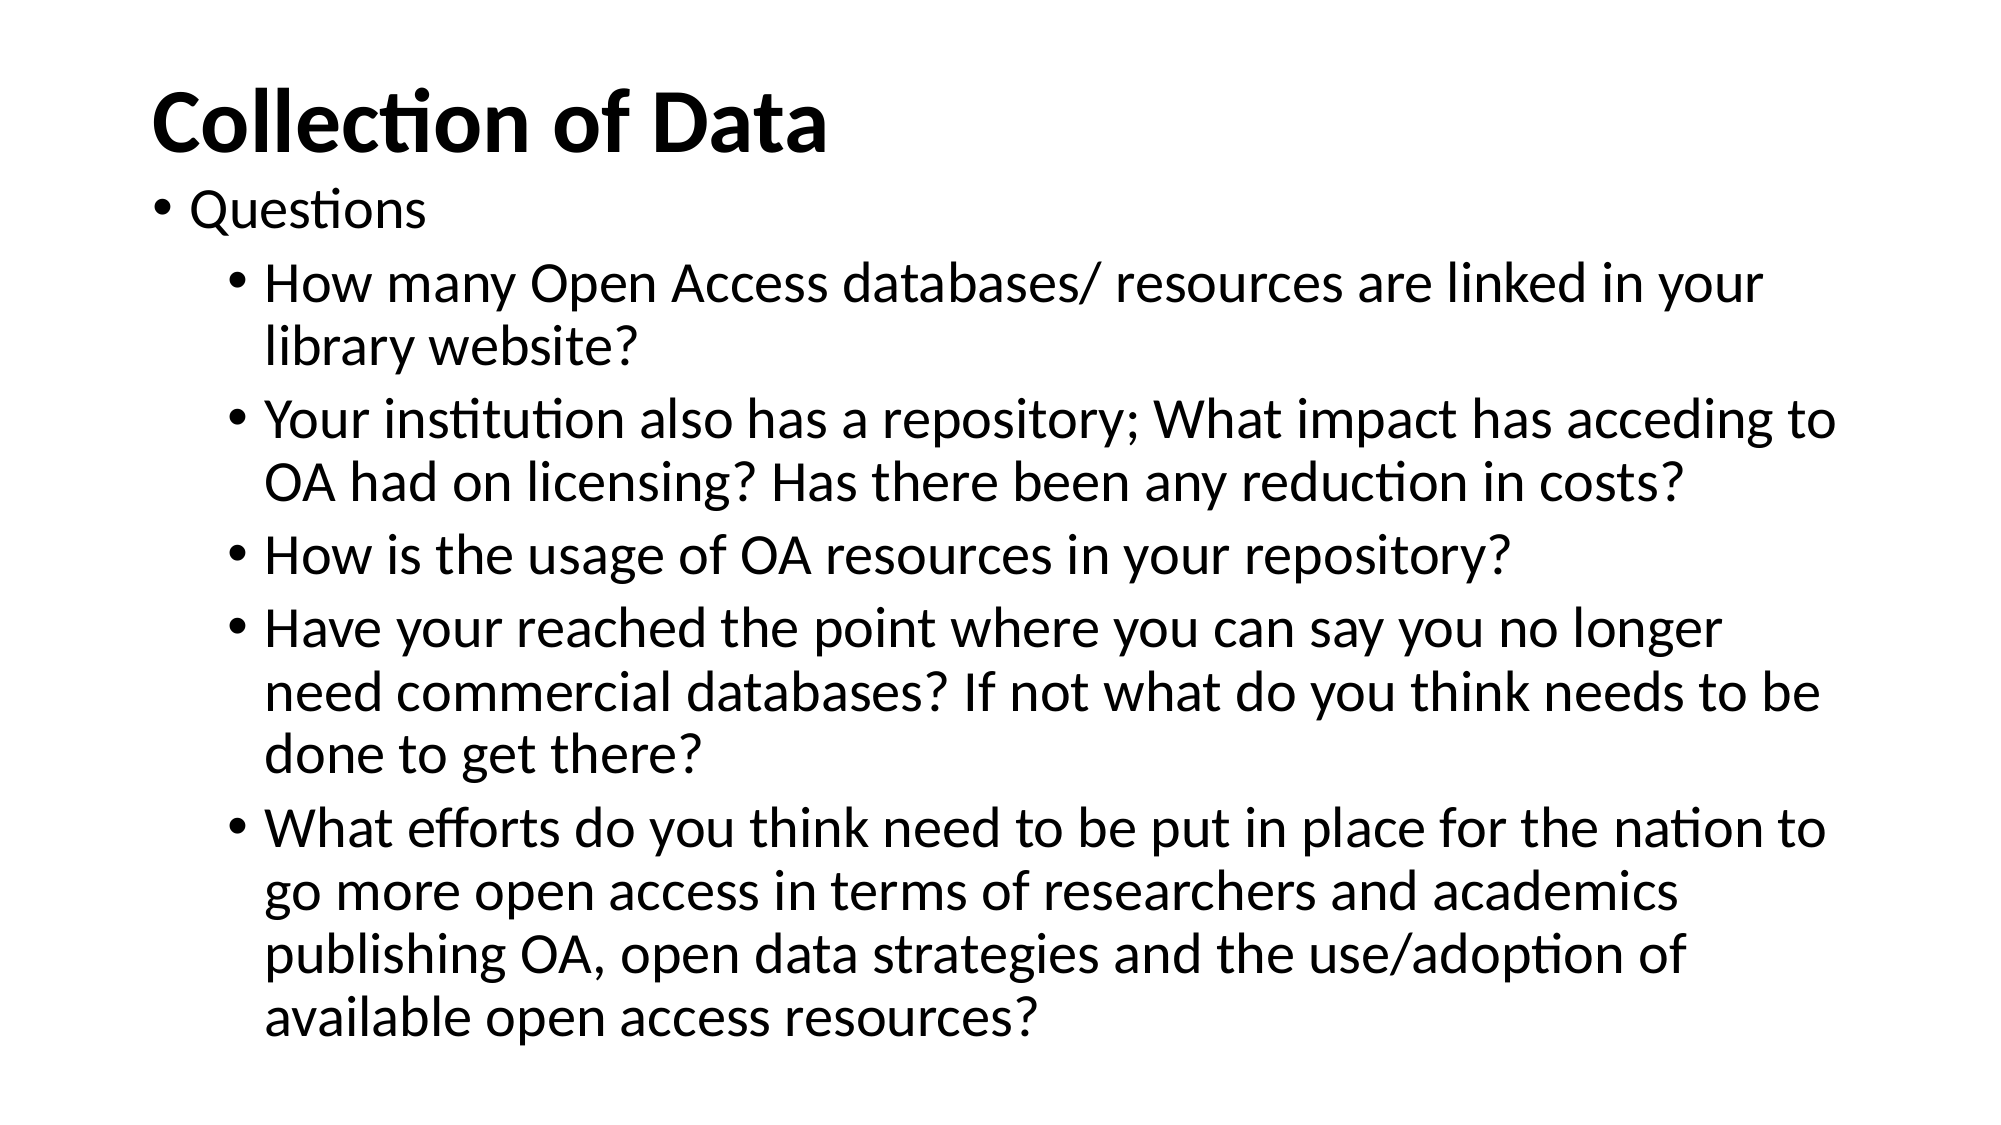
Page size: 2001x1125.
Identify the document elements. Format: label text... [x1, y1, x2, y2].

list Questions How many Open Access databases/ resources are linked in your library website? Your institution also has a repository; What impact has acceding to OA had on licensing? Has there been any reduction in costs? How is the usage of OA resources in your repository? Have your reached the point where you can say you no longer need commercial databases? If not what do you think needs to be done to get there? What efforts do you think need to be put in place for the nation to go more open access in terms of researchers and academics publishing OA, open data strategies and the use/adoption of available open access resources? [137, 170, 1863, 1066]
title Collection of Data [137, 59, 1863, 170]
